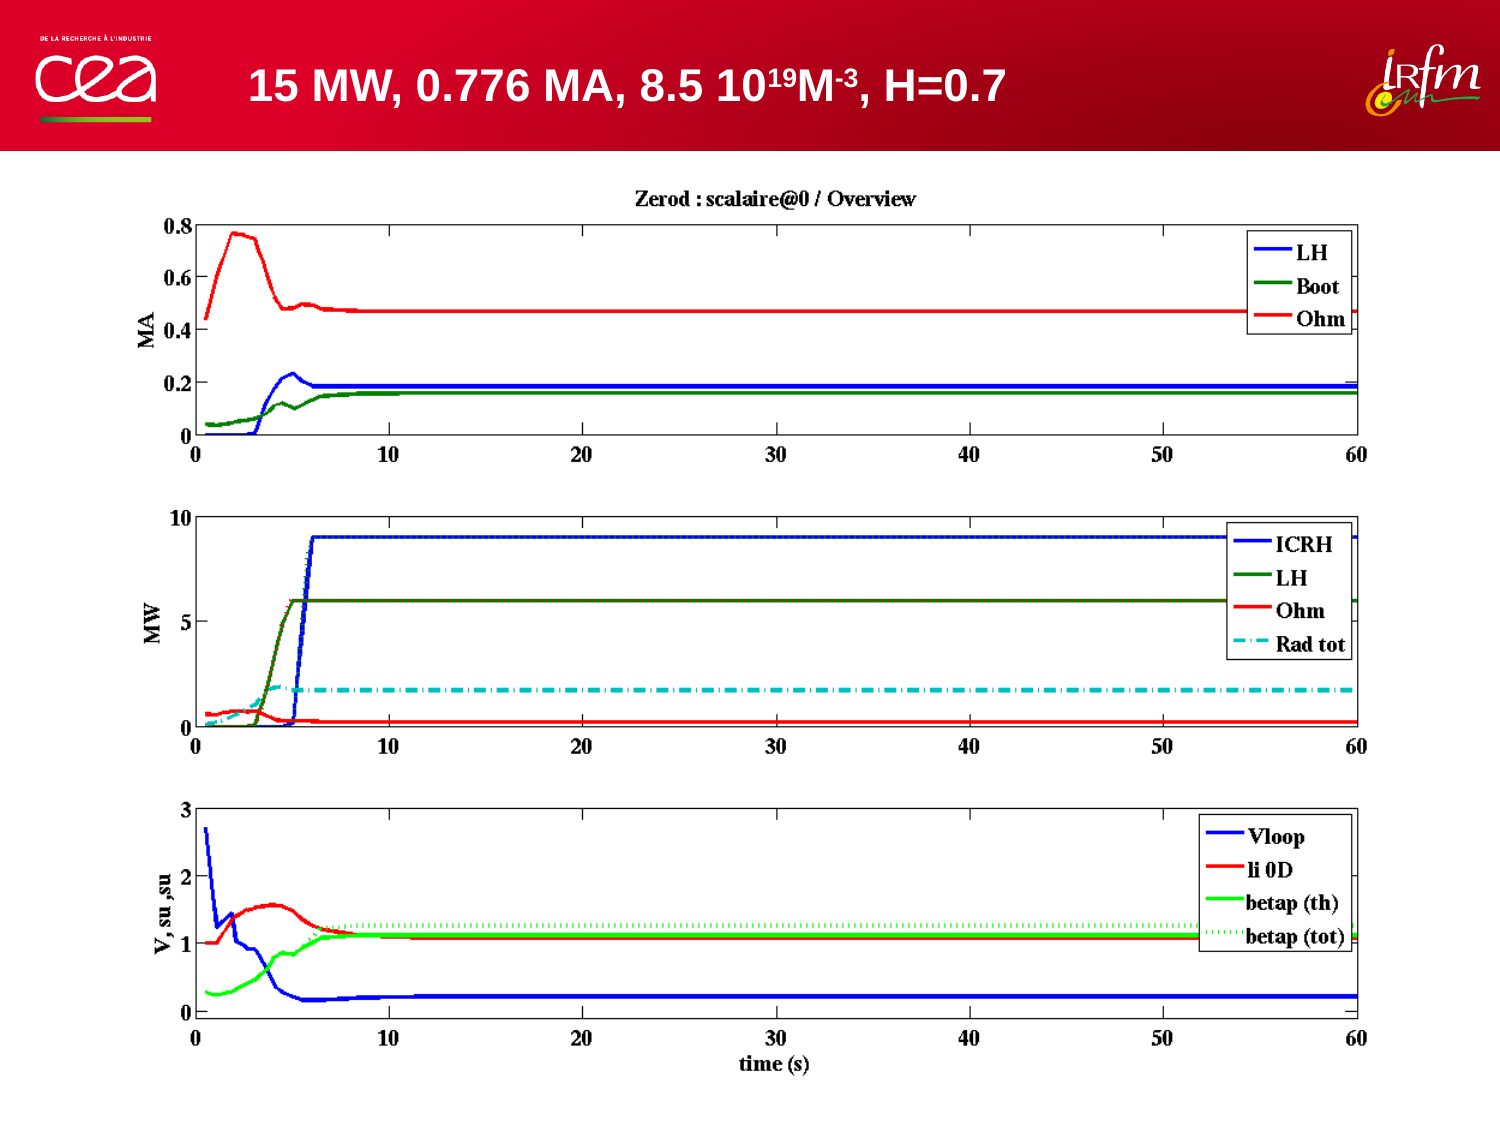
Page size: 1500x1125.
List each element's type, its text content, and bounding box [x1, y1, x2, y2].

picture [0, 0, 1500, 1125]
title 15 MW, 0.776 MA, 8.5 1019m-3, H=0.7 [247, 8, 1436, 150]
